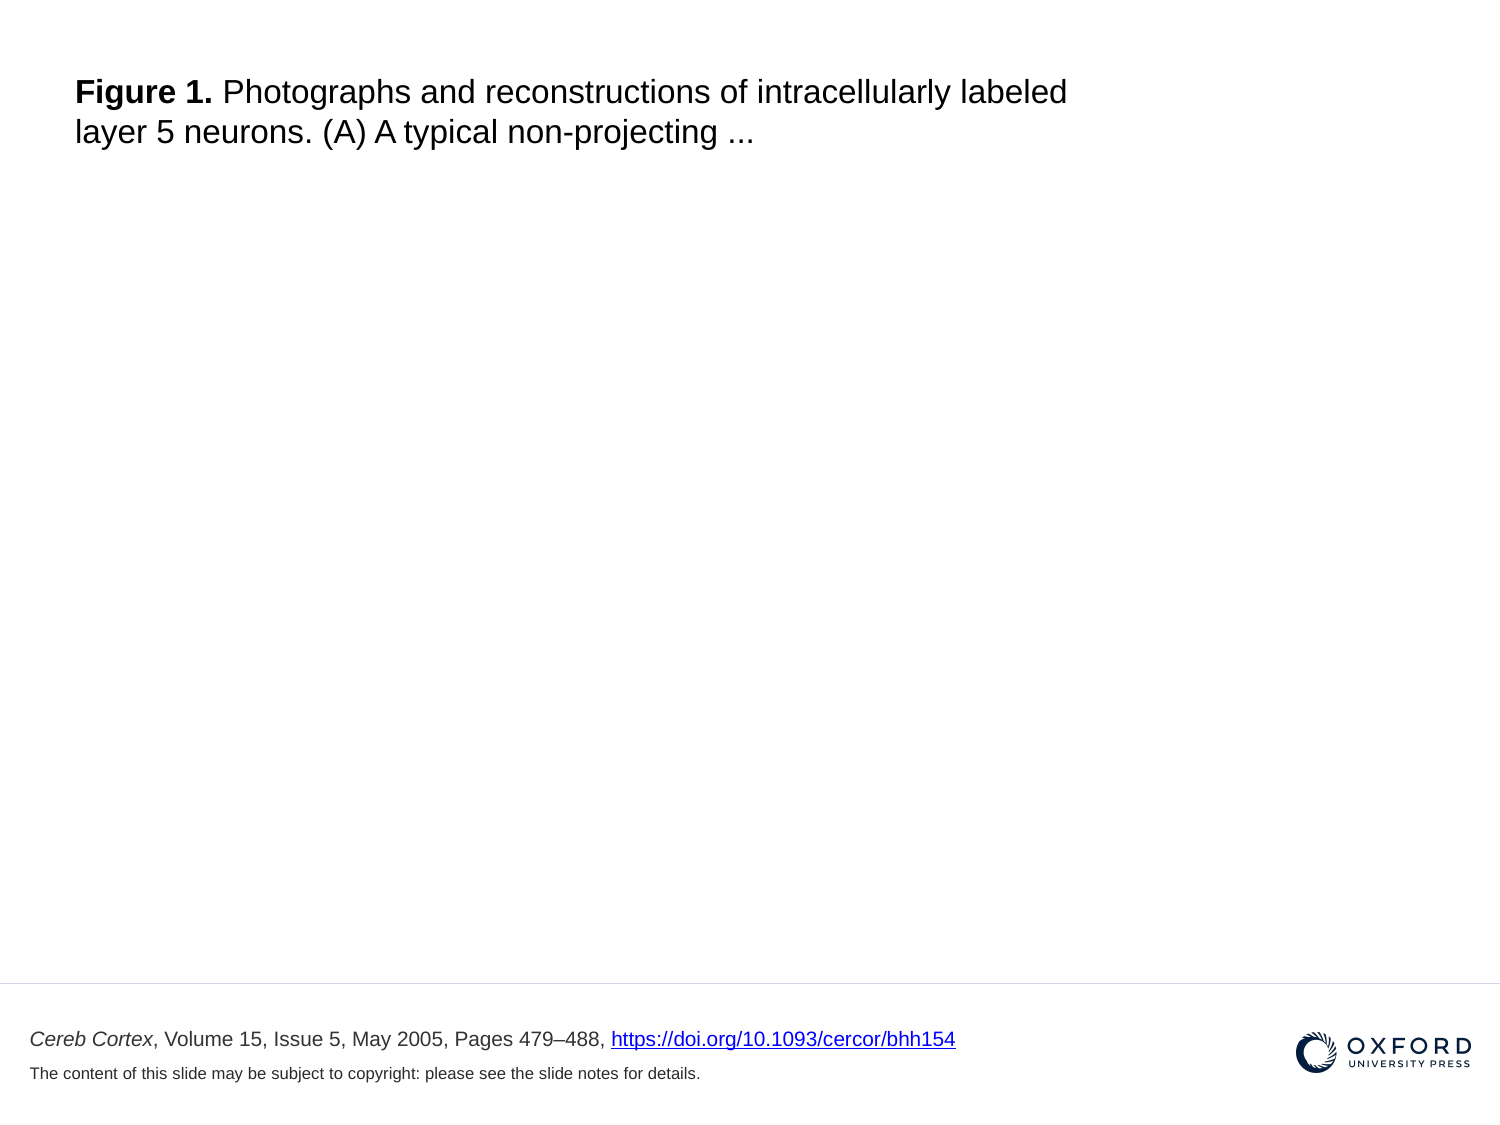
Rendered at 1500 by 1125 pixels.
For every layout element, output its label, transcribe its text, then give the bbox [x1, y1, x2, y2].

picture [1296, 1032, 1471, 1073]
title Figure 1. Photographs and reconstructions of intracellularly labeled layer 5 neurons. (A) A typical non-projecting ... [75, 69, 1078, 171]
footer Cereb Cortex, Volume 15, Issue 5, May 2005, Pages 479–488, https://doi.org/10.1093/cercor/bhh154 The content of this slide may be subject to copyright: please see the slide notes for details. [0, 983, 1260, 1125]
